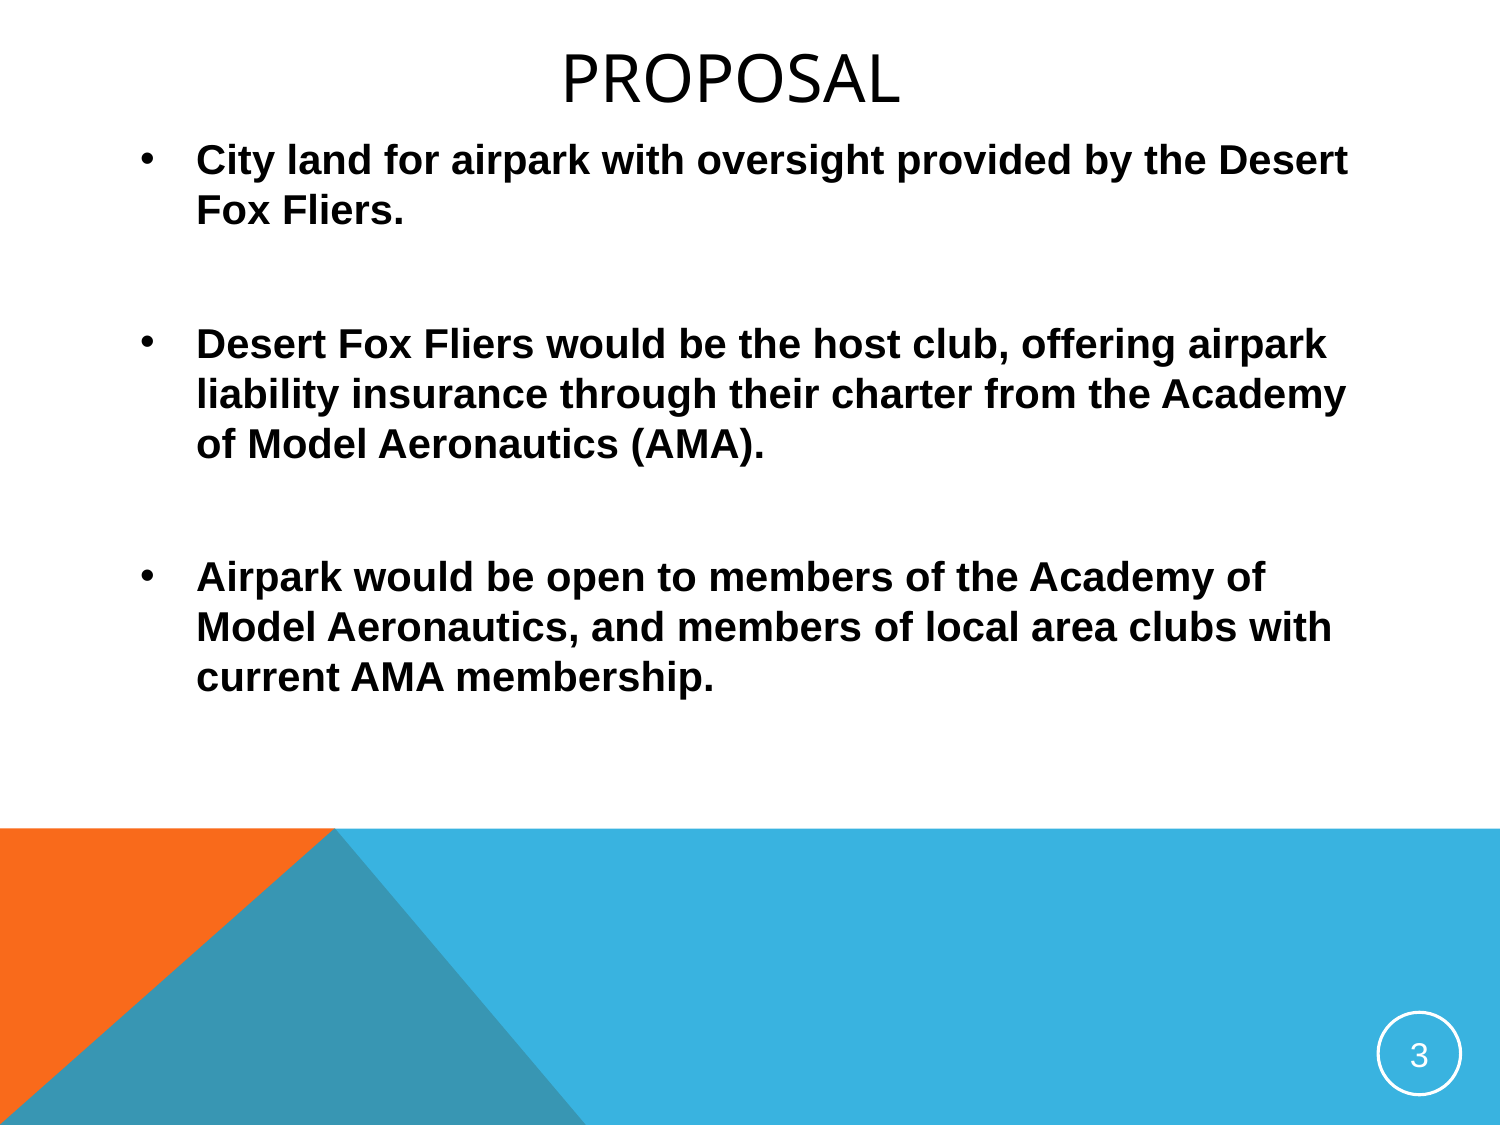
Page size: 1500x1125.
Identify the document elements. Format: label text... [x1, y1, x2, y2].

list City land for airpark with oversight provided by the Desert Fox Fliers. Desert Fox Fliers would be the host club, offering airpark liability insurance through their charter from the Academy of Model Aeronautics (AMA). Airpark would be open to members of the Academy of Model Aeronautics, and members of local area clubs with current AMA membership. [125, 125, 1367, 738]
slide_number 3 [1376, 1010, 1463, 1097]
title Proposal [387, 24, 1075, 125]
